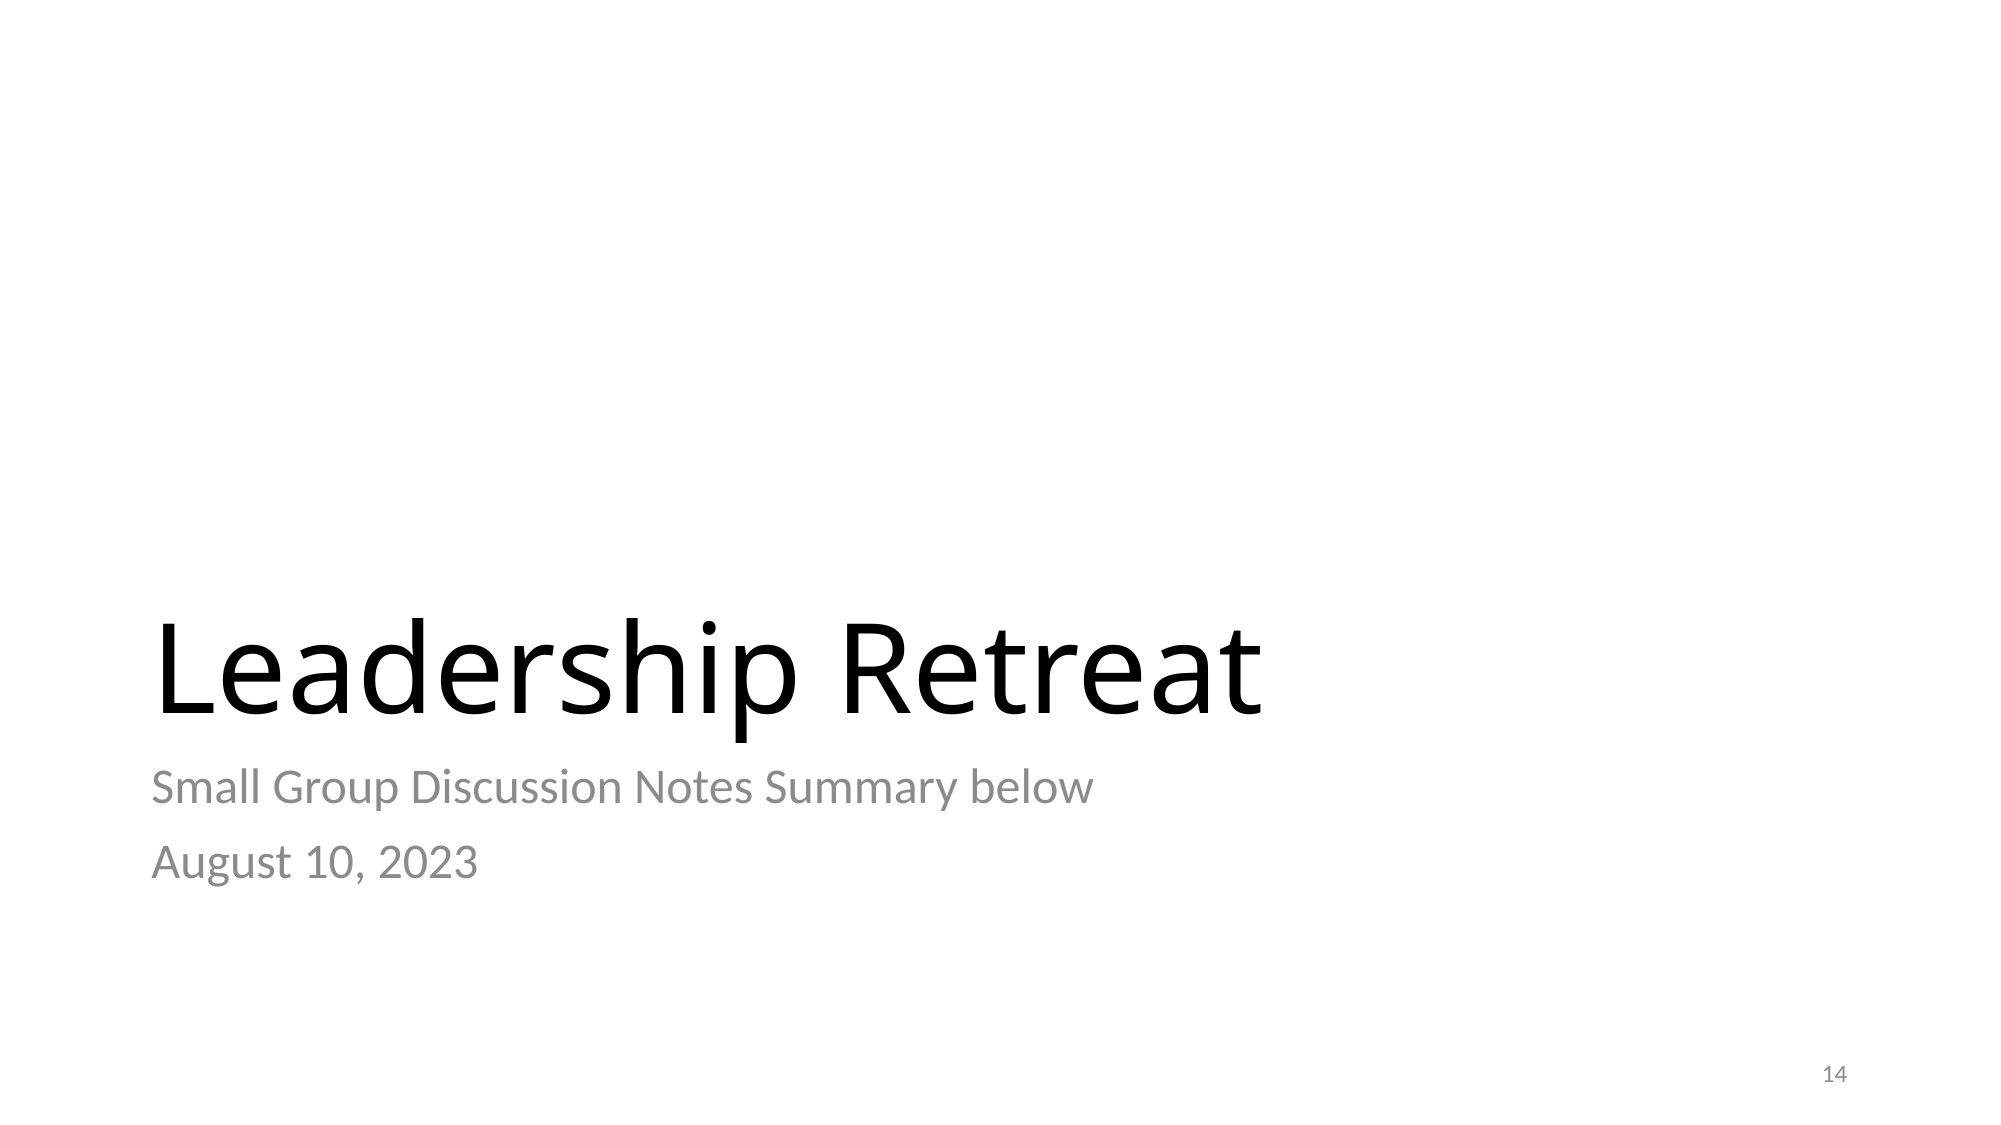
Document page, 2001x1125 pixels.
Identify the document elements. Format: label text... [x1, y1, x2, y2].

list Small Group Discussion Notes Summary below August 10, 2023 [136, 752, 1862, 999]
slide_number 14 [1412, 1042, 1863, 1103]
title Leadership Retreat [136, 280, 1862, 749]
